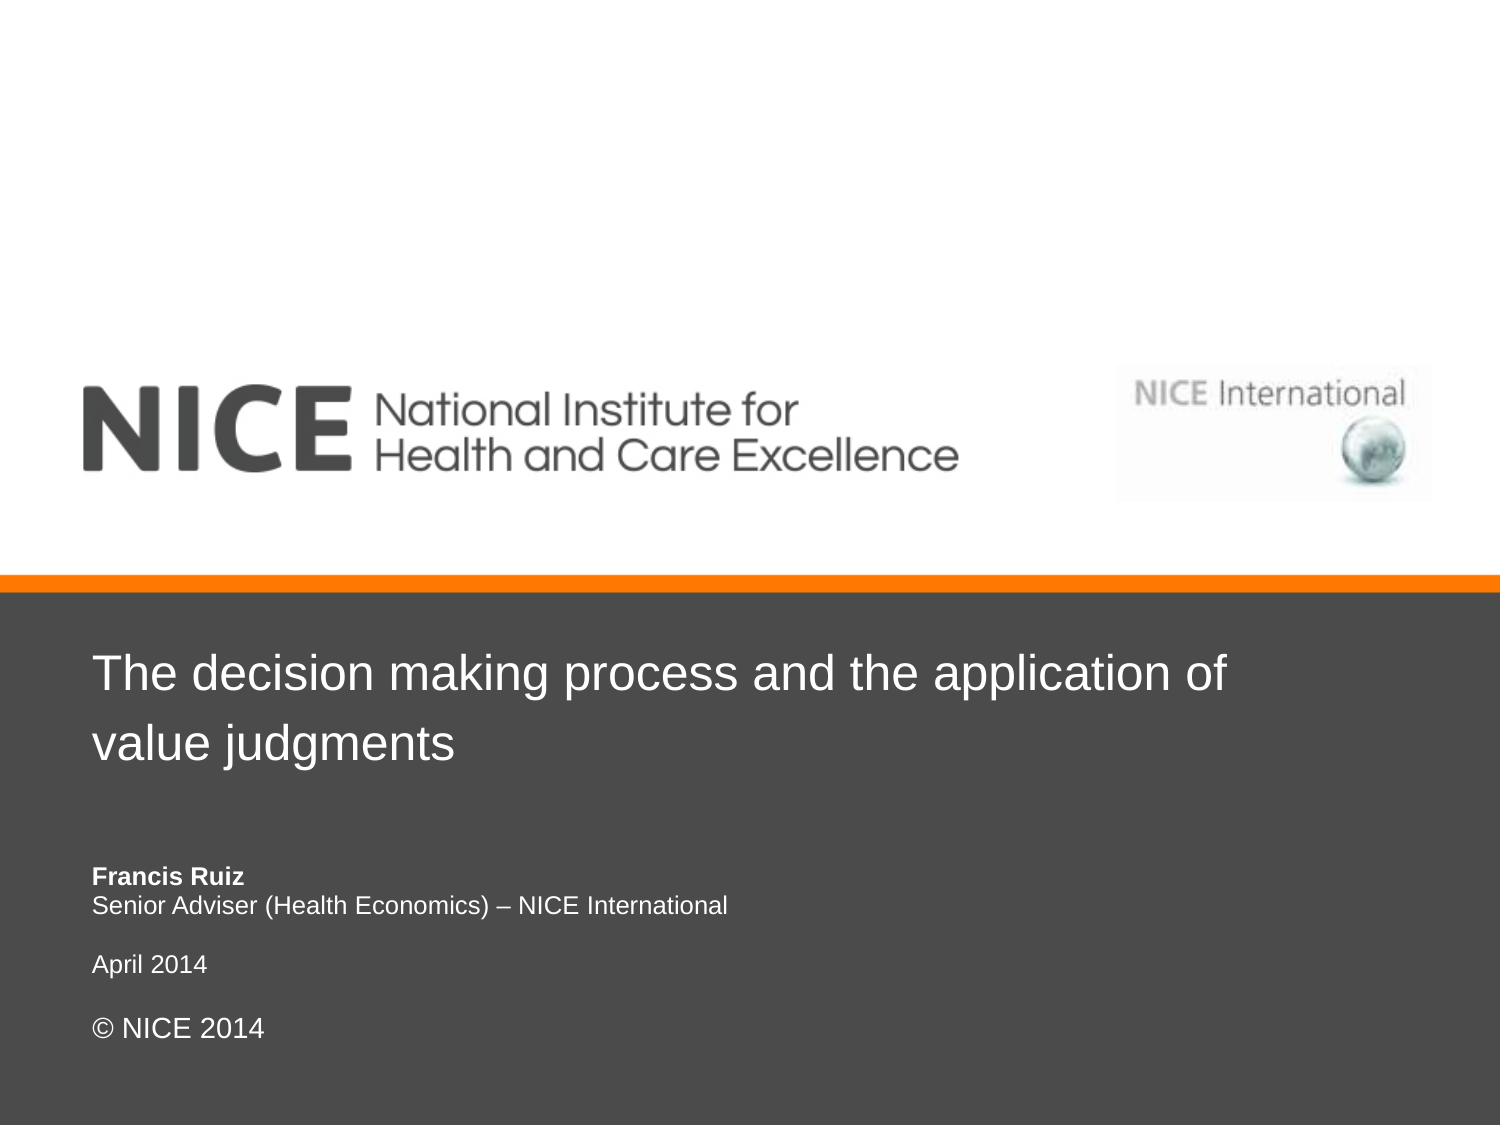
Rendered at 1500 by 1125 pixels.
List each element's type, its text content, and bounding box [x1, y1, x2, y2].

subtitle The decision making process and the application of value judgments [76, 633, 1432, 728]
text_box © NICE 2014 [77, 1002, 280, 1052]
picture [0, 0, 1500, 1125]
list Francis Ruiz Senior Adviser (Health Economics) – NICE International April 2014 [76, 857, 1274, 988]
